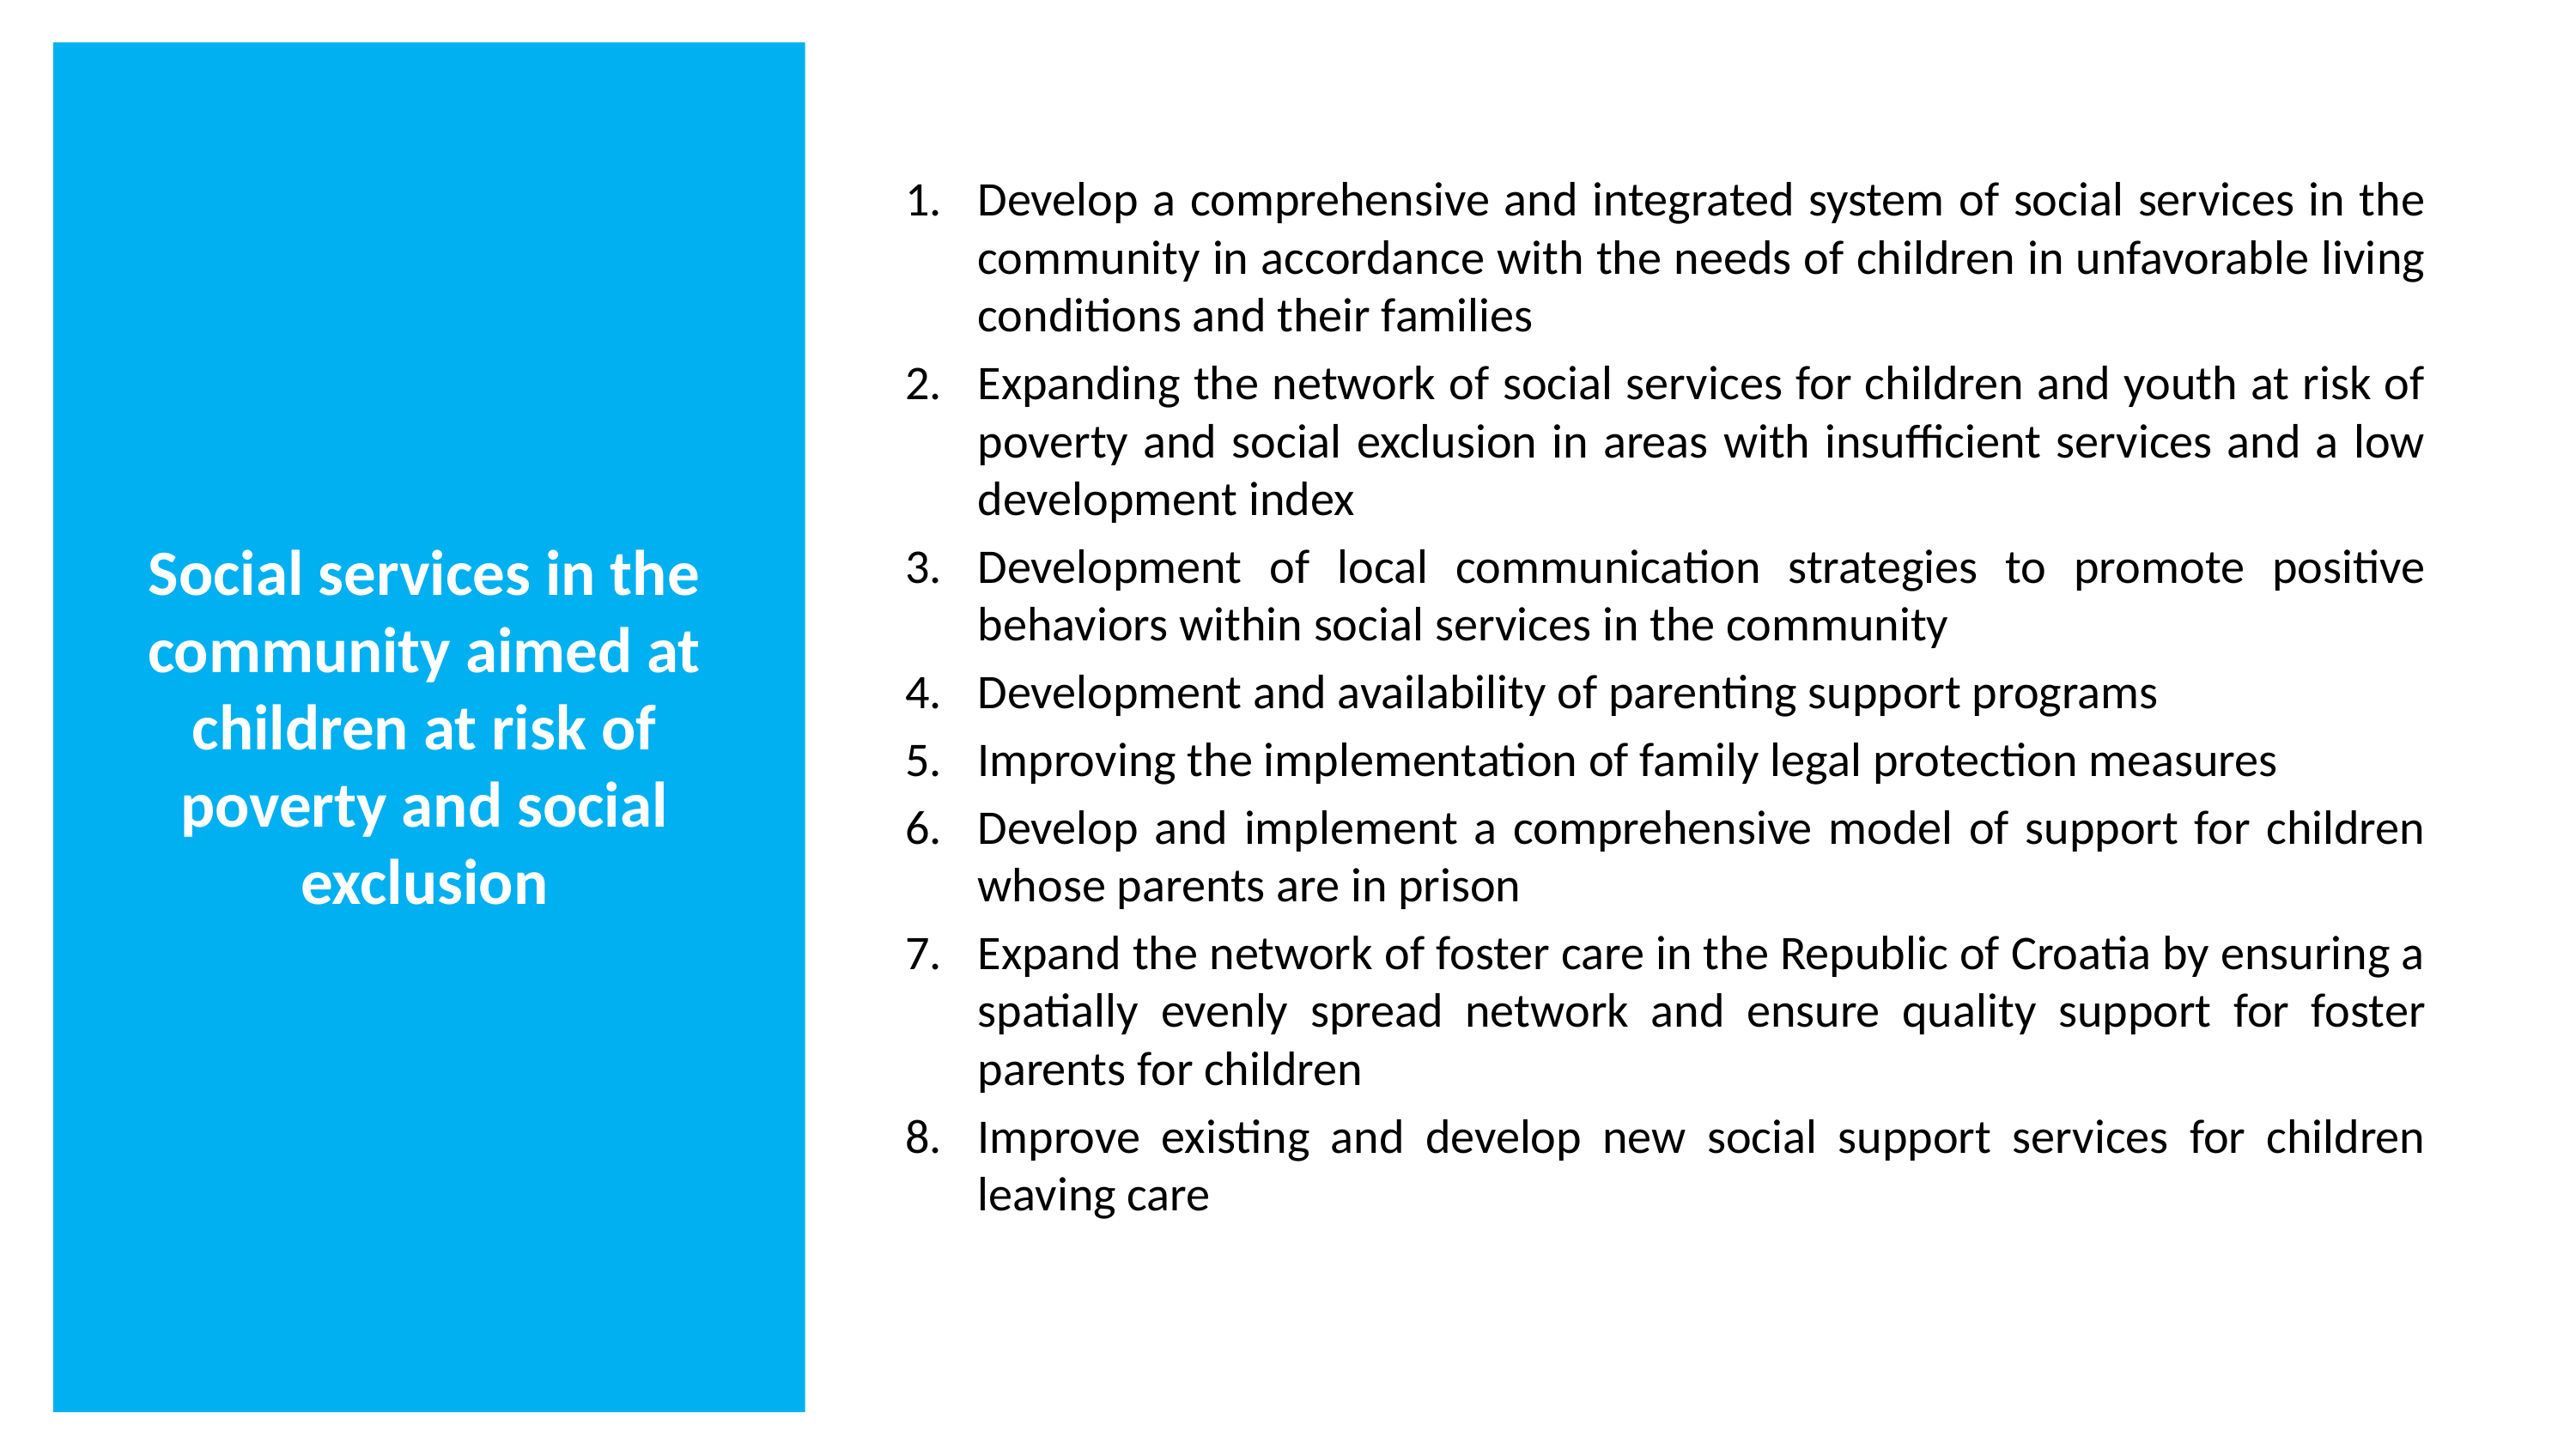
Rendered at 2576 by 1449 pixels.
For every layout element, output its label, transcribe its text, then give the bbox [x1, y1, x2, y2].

text_box [52, 40, 807, 1414]
list Develop a comprehensive and integrated system of social services in the community in accordance with the needs of children in unfavorable living conditions and their families Expanding the network of social services for children and youth at risk of poverty and social exclusion in areas with insufficient services and a low development index Development of local communication strategies to promote positive behaviors within social services in the community Development and availability of parenting support programs Improving the implementation of family legal protection measures Develop and implement a comprehensive model of support for children whose parents are in prison Expand the network of foster care in the Republic of Croatia by ensuring a spatially evenly spread network and ensure quality support for foster parents for children Improve existing and develop new social support services for children leaving care [892, 161, 2439, 1371]
title Social services in the community aimed at children at risk of poverty and social exclusion [118, 300, 731, 1148]
